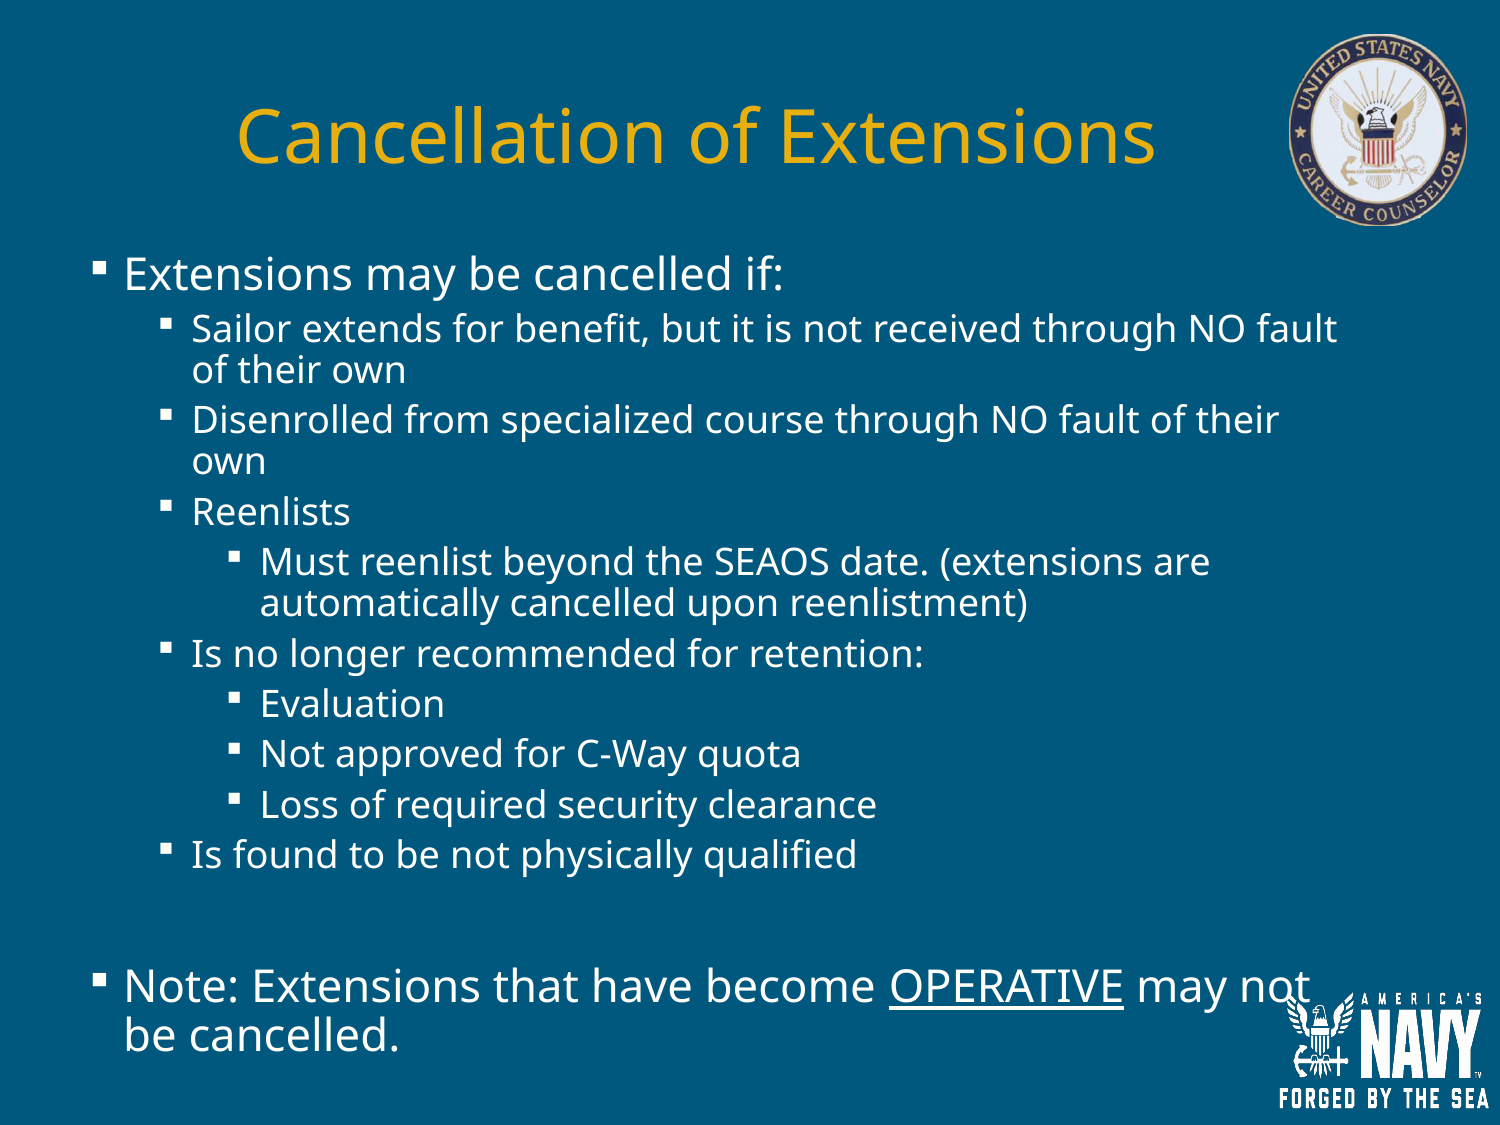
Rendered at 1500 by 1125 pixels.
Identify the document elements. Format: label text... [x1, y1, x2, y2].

picture [1319, 1089, 1328, 1108]
picture [1417, 1089, 1425, 1108]
picture [1333, 1089, 1341, 1108]
picture [1369, 1089, 1377, 1108]
list Extensions may be cancelled if: Sailor extends for benefit, but it is not received through NO fault of their own Disenrolled from specialized course through NO fault of their own Reenlists Must reenlist beyond the SEAOS date. (extensions are automatically cancelled upon reenlistment) Is no longer recommended for retention: Evaluation Not approved for C-Way quota Loss of required security clearance Is found to be not physically qualified Note: Extensions that have become OPERATIVE may not be cancelled. [74, 202, 1368, 1078]
picture [1393, 1010, 1423, 1077]
picture [1440, 993, 1445, 1004]
picture [1290, 35, 1466, 225]
picture [1452, 1089, 1461, 1108]
picture [1431, 1089, 1438, 1108]
title Cancellation of Extensions [142, 31, 1252, 202]
picture [1382, 1089, 1390, 1108]
picture [1368, 1010, 1389, 1077]
picture [1379, 993, 1385, 1004]
picture [1292, 1089, 1301, 1108]
picture [1421, 1010, 1480, 1077]
picture [1404, 1089, 1412, 1108]
picture [1346, 1089, 1354, 1108]
picture [1280, 1089, 1288, 1108]
picture [1306, 1089, 1315, 1108]
picture [1478, 1089, 1488, 1108]
picture [1466, 1089, 1474, 1108]
